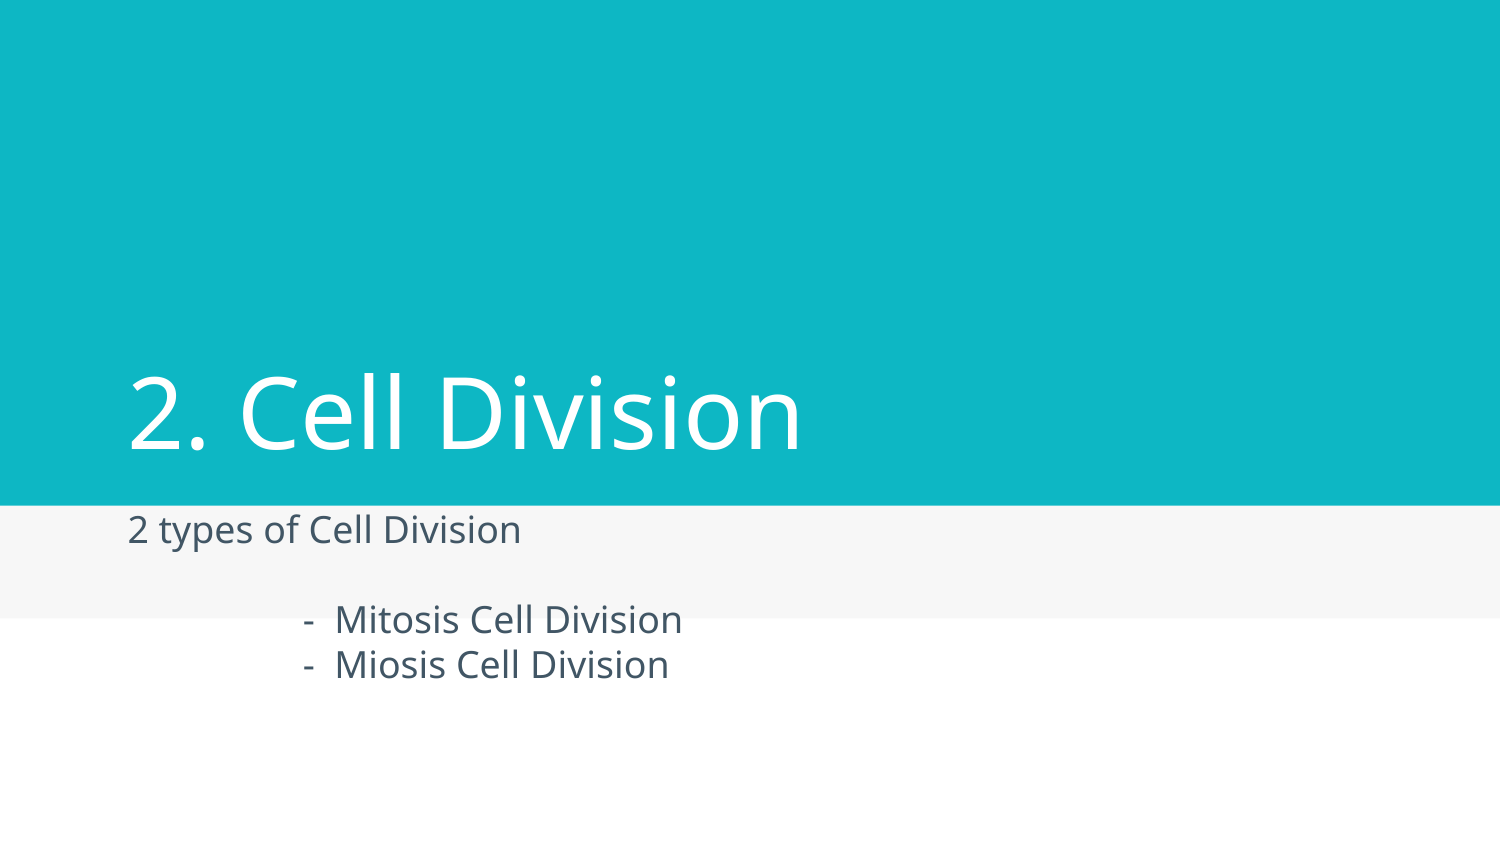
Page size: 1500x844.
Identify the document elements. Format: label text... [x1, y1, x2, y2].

subtitle 2 types of Cell Division - Mitosis Cell Division - Miosis Cell Division [112, 537, 1159, 700]
title 2. Cell Division [112, 312, 1404, 485]
